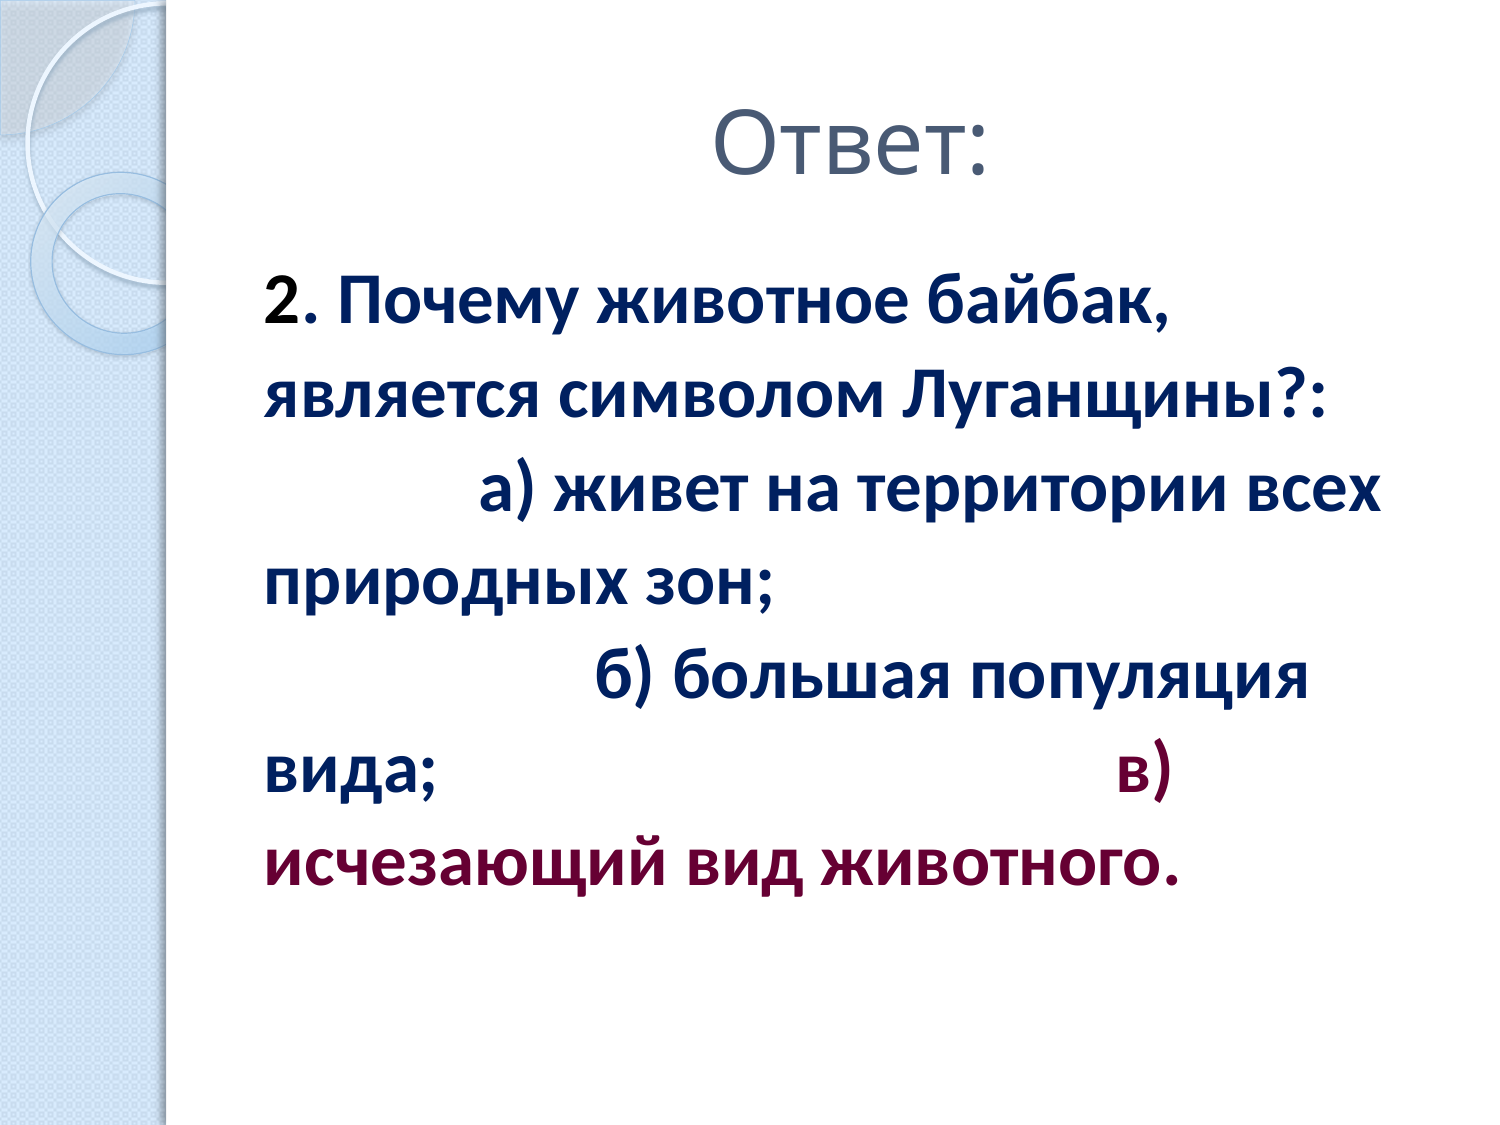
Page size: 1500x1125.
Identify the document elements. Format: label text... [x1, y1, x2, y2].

list 2. Почему животное байбак, является символом Луганщины?: а) живет на территории всех природных зон; б) большая популяция вида; в) исчезающий вид животного. [235, 237, 1466, 1026]
title Ответ: [235, 45, 1466, 233]
